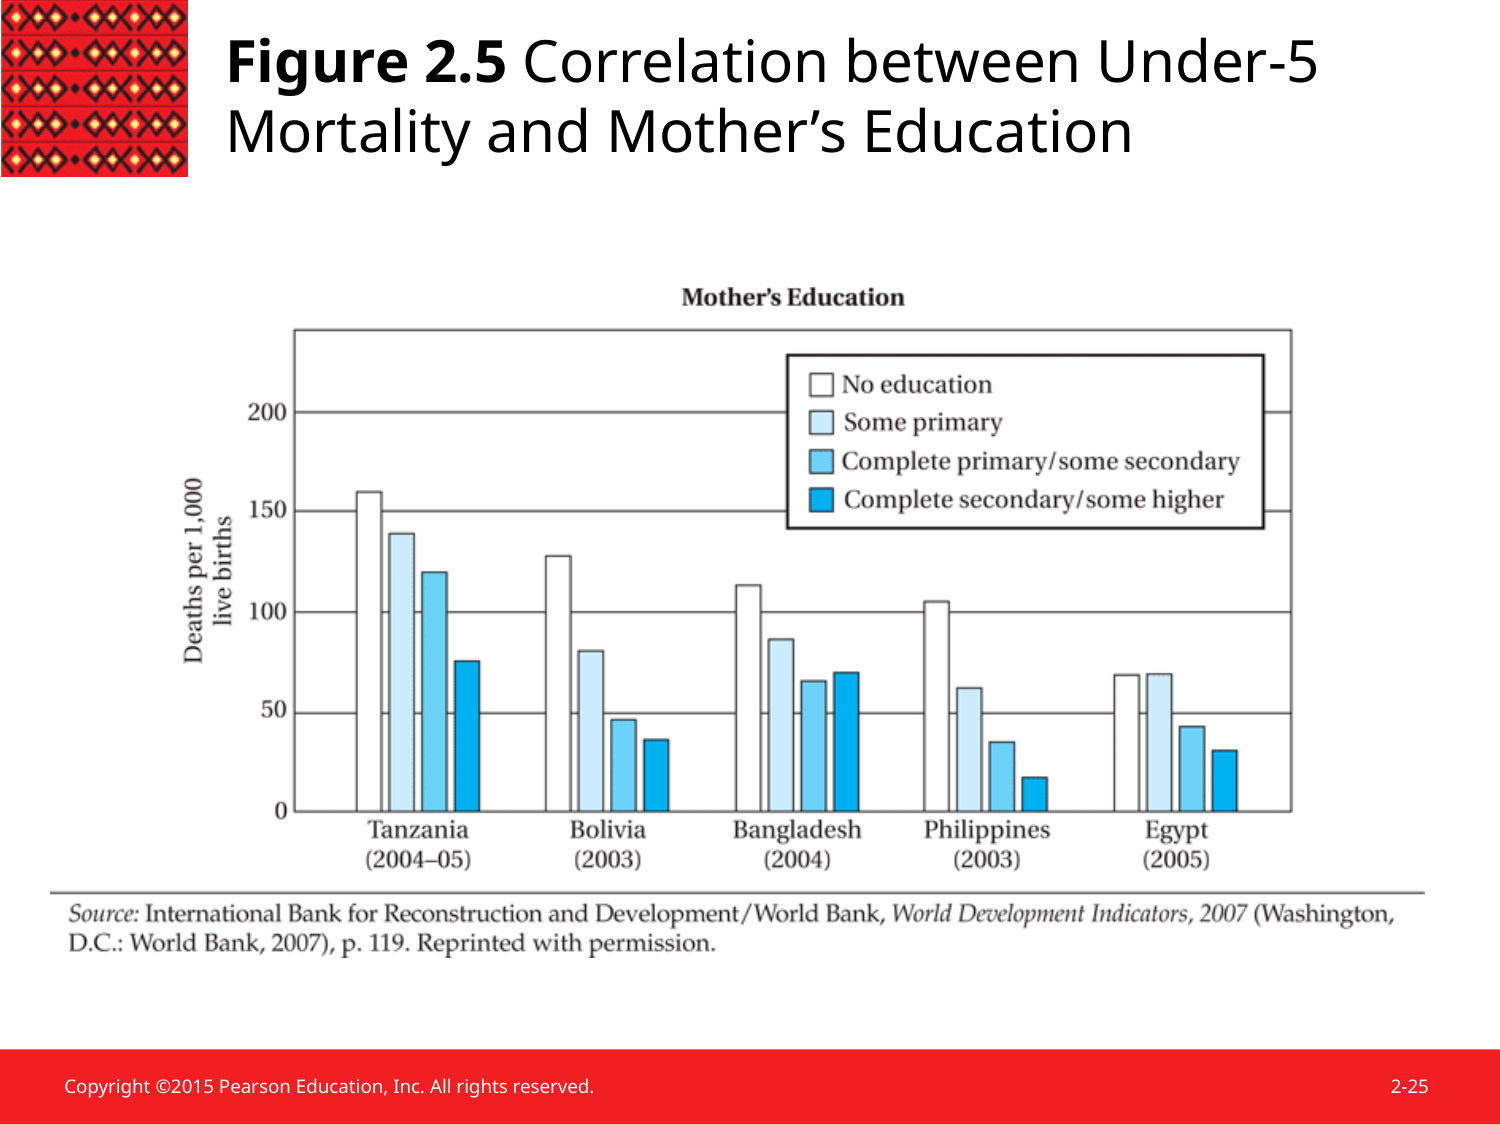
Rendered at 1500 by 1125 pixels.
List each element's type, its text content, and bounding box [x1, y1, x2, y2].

picture [49, 287, 1426, 958]
picture [1, 0, 188, 177]
title Figure 2.5 Correlation between Under-5 Mortality and Mother’s Education [225, 0, 1463, 188]
